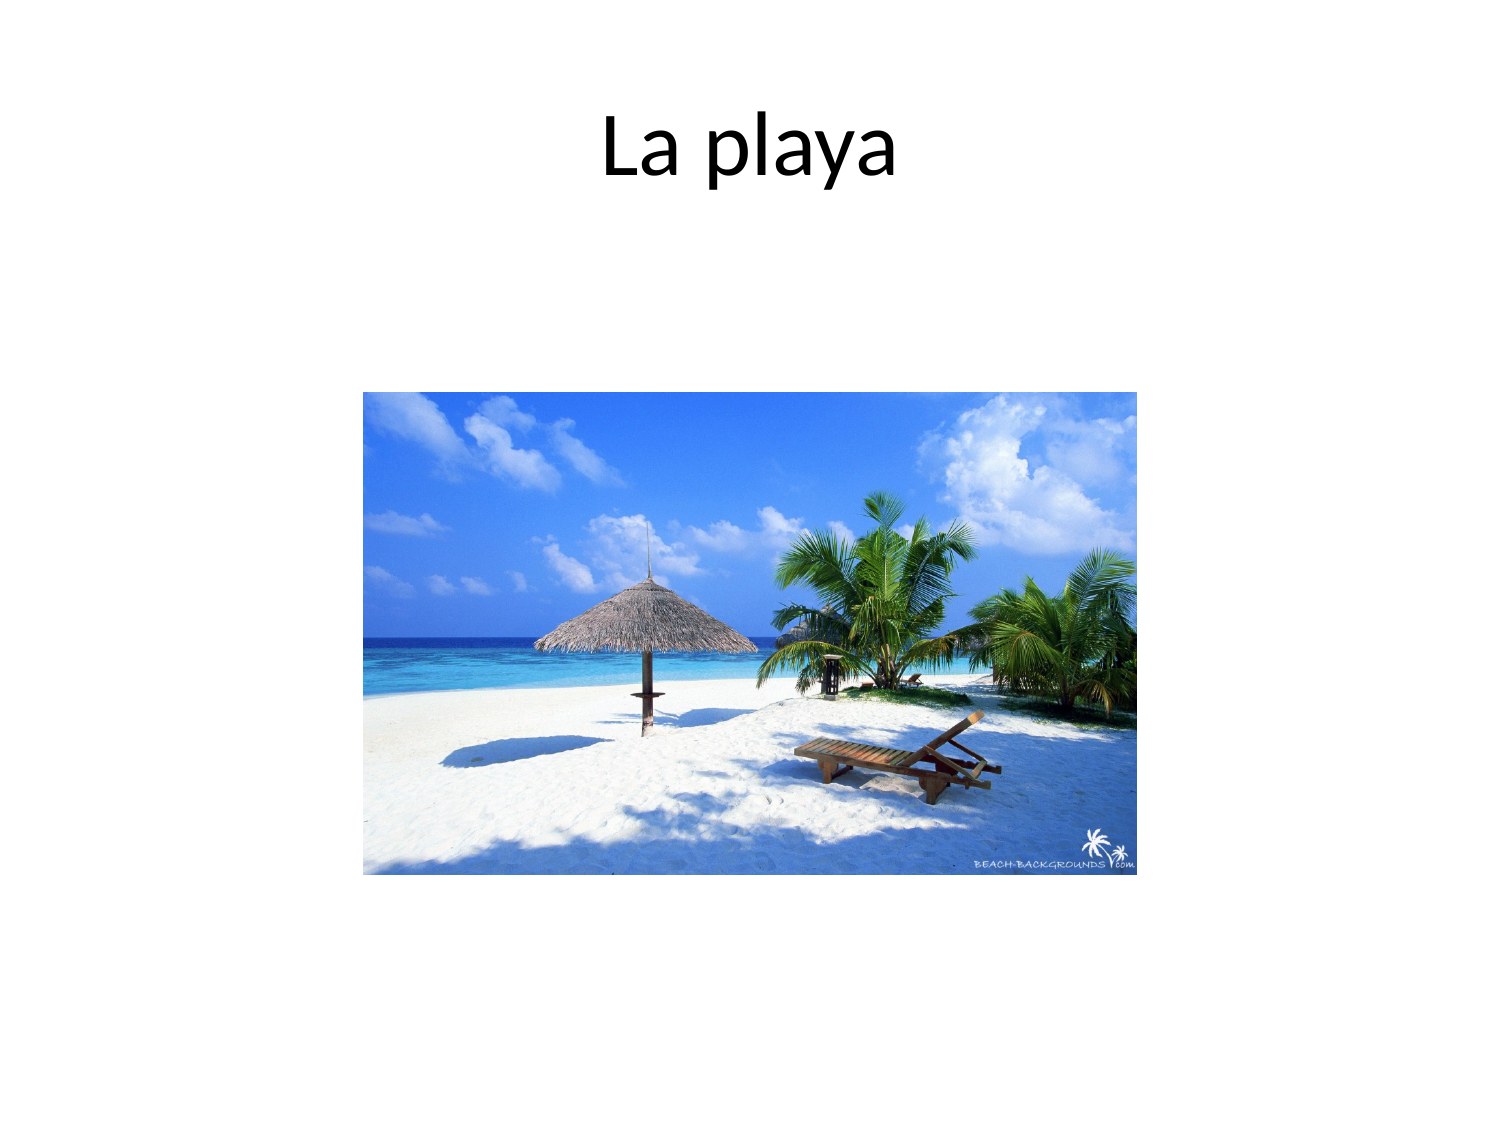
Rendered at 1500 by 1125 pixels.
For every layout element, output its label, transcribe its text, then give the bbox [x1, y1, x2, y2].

title La playa [75, 45, 1425, 233]
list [362, 392, 1138, 876]
